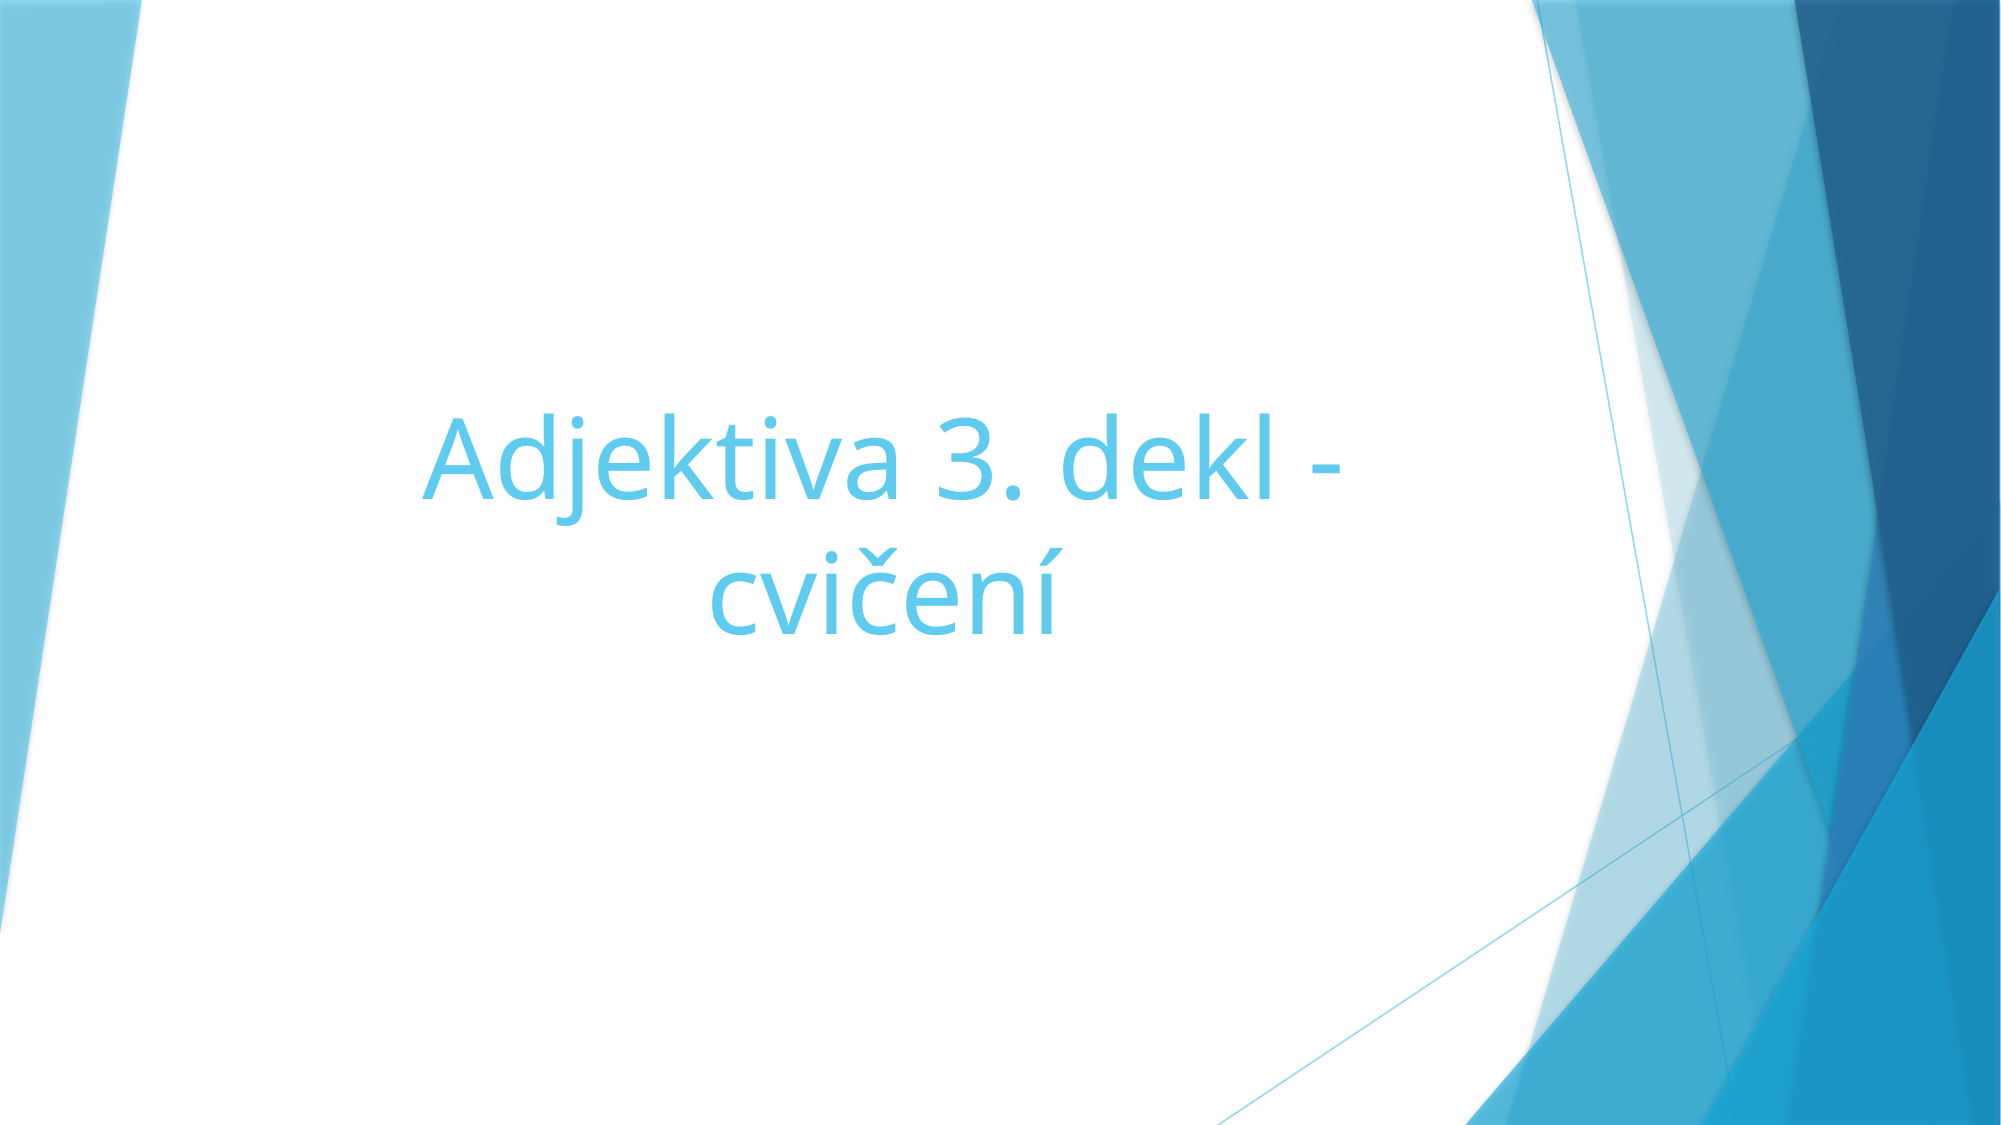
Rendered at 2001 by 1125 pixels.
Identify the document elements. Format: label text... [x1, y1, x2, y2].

title Adjektiva 3. dekl - cvičení [247, 394, 1522, 665]
